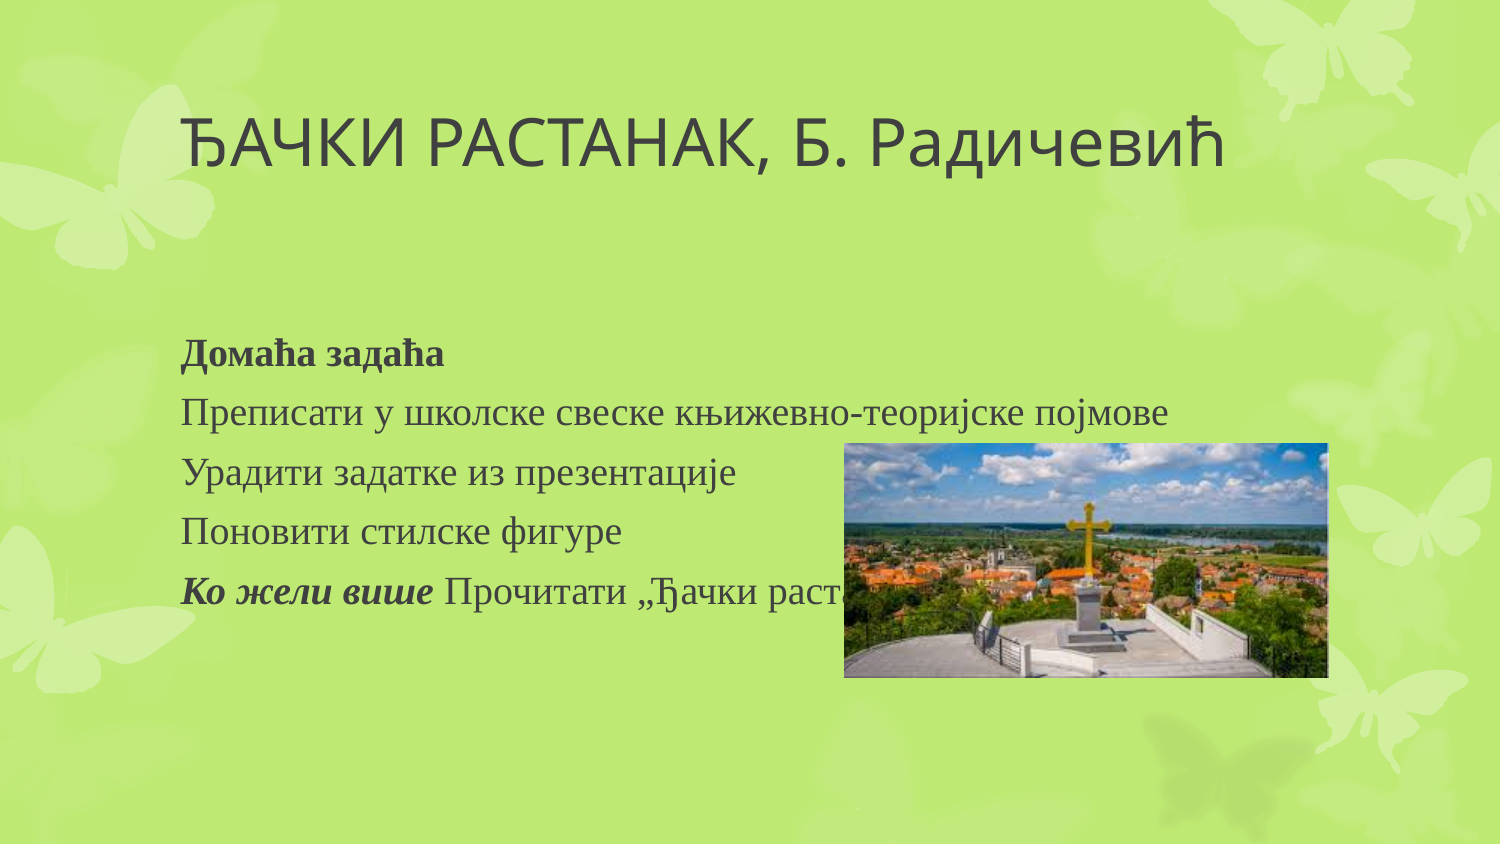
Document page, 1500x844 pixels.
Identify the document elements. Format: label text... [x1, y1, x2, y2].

picture [843, 443, 1330, 679]
list Домаћа задаћа Преписати у школске свеске књижевно-теоријске појмове Урадити задатке из презентације Поновити стилске фигуре Ко жели више Прочитати „Ђачки растанак“ [165, 222, 1335, 721]
title ЂАЧКИ РАСТАНАК, Б. Радичевић [165, 83, 1335, 197]
